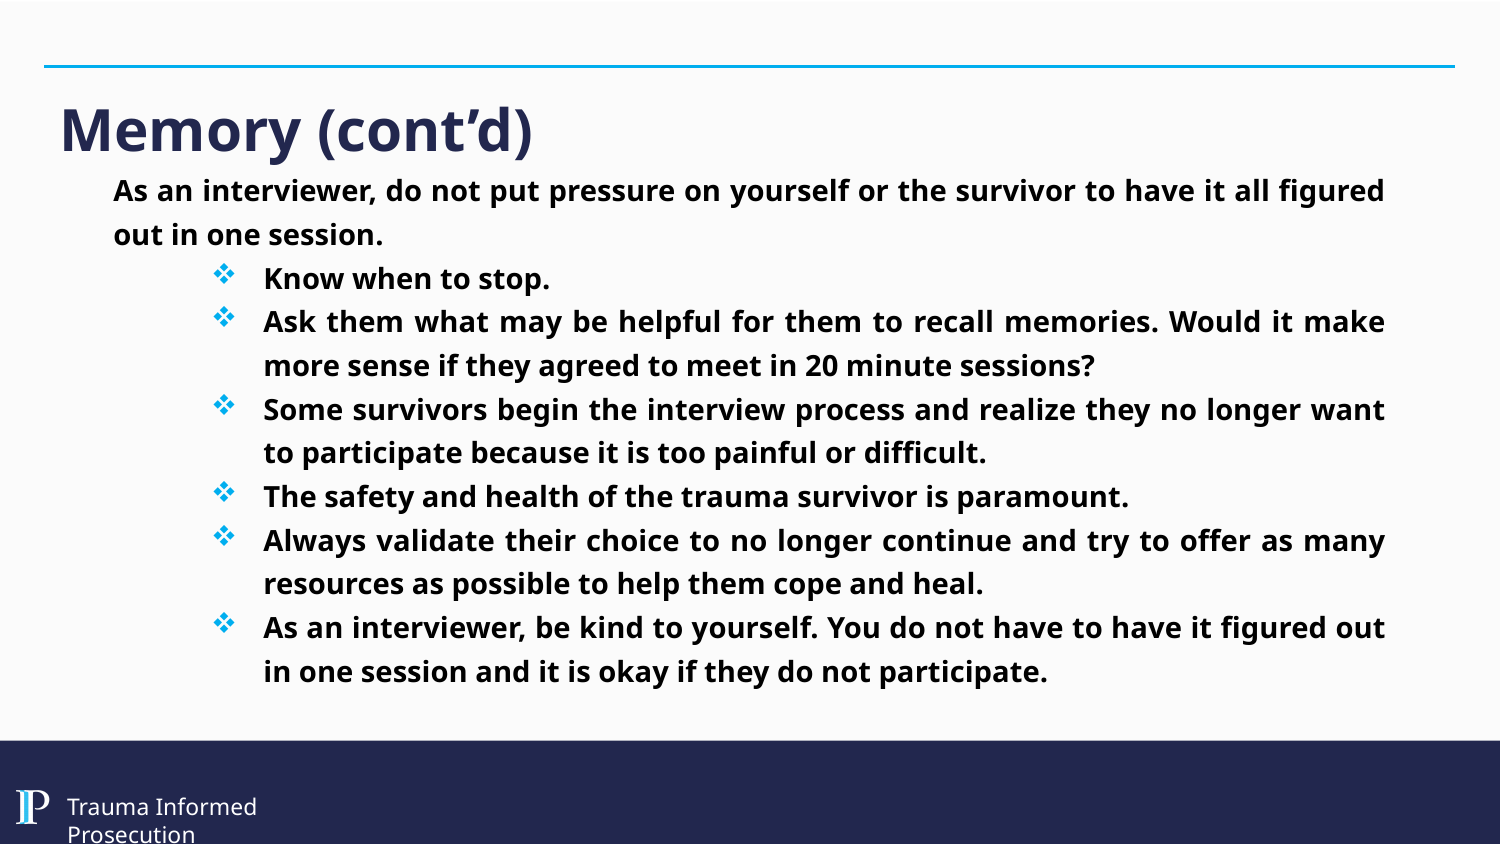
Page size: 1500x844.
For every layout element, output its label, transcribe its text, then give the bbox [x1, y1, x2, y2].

text_box [0, 0, 1500, 738]
picture [12, 786, 53, 827]
list As an interviewer, do not put pressure on yourself or the survivor to have it all figured out in one session. Know when to stop. Ask them what may be helpful for them to recall memories. Would it make more sense if they agreed to meet in 20 minute sessions? Some survivors begin the interview process and realize they no longer want to participate because it is too painful or difficult. The safety and health of the trauma survivor is paramount. Always validate their choice to no longer continue and try to offer as many resources as possible to help them cope and heal. As an interviewer, be kind to yourself. You do not have to have it figured out in one session and it is okay if they do not participate. [98, 148, 1402, 695]
text_box Memory (cont’d) [44, 77, 1153, 178]
text_box Trauma Informed Prosecution [52, 785, 367, 844]
text_box [0, 738, 1500, 844]
